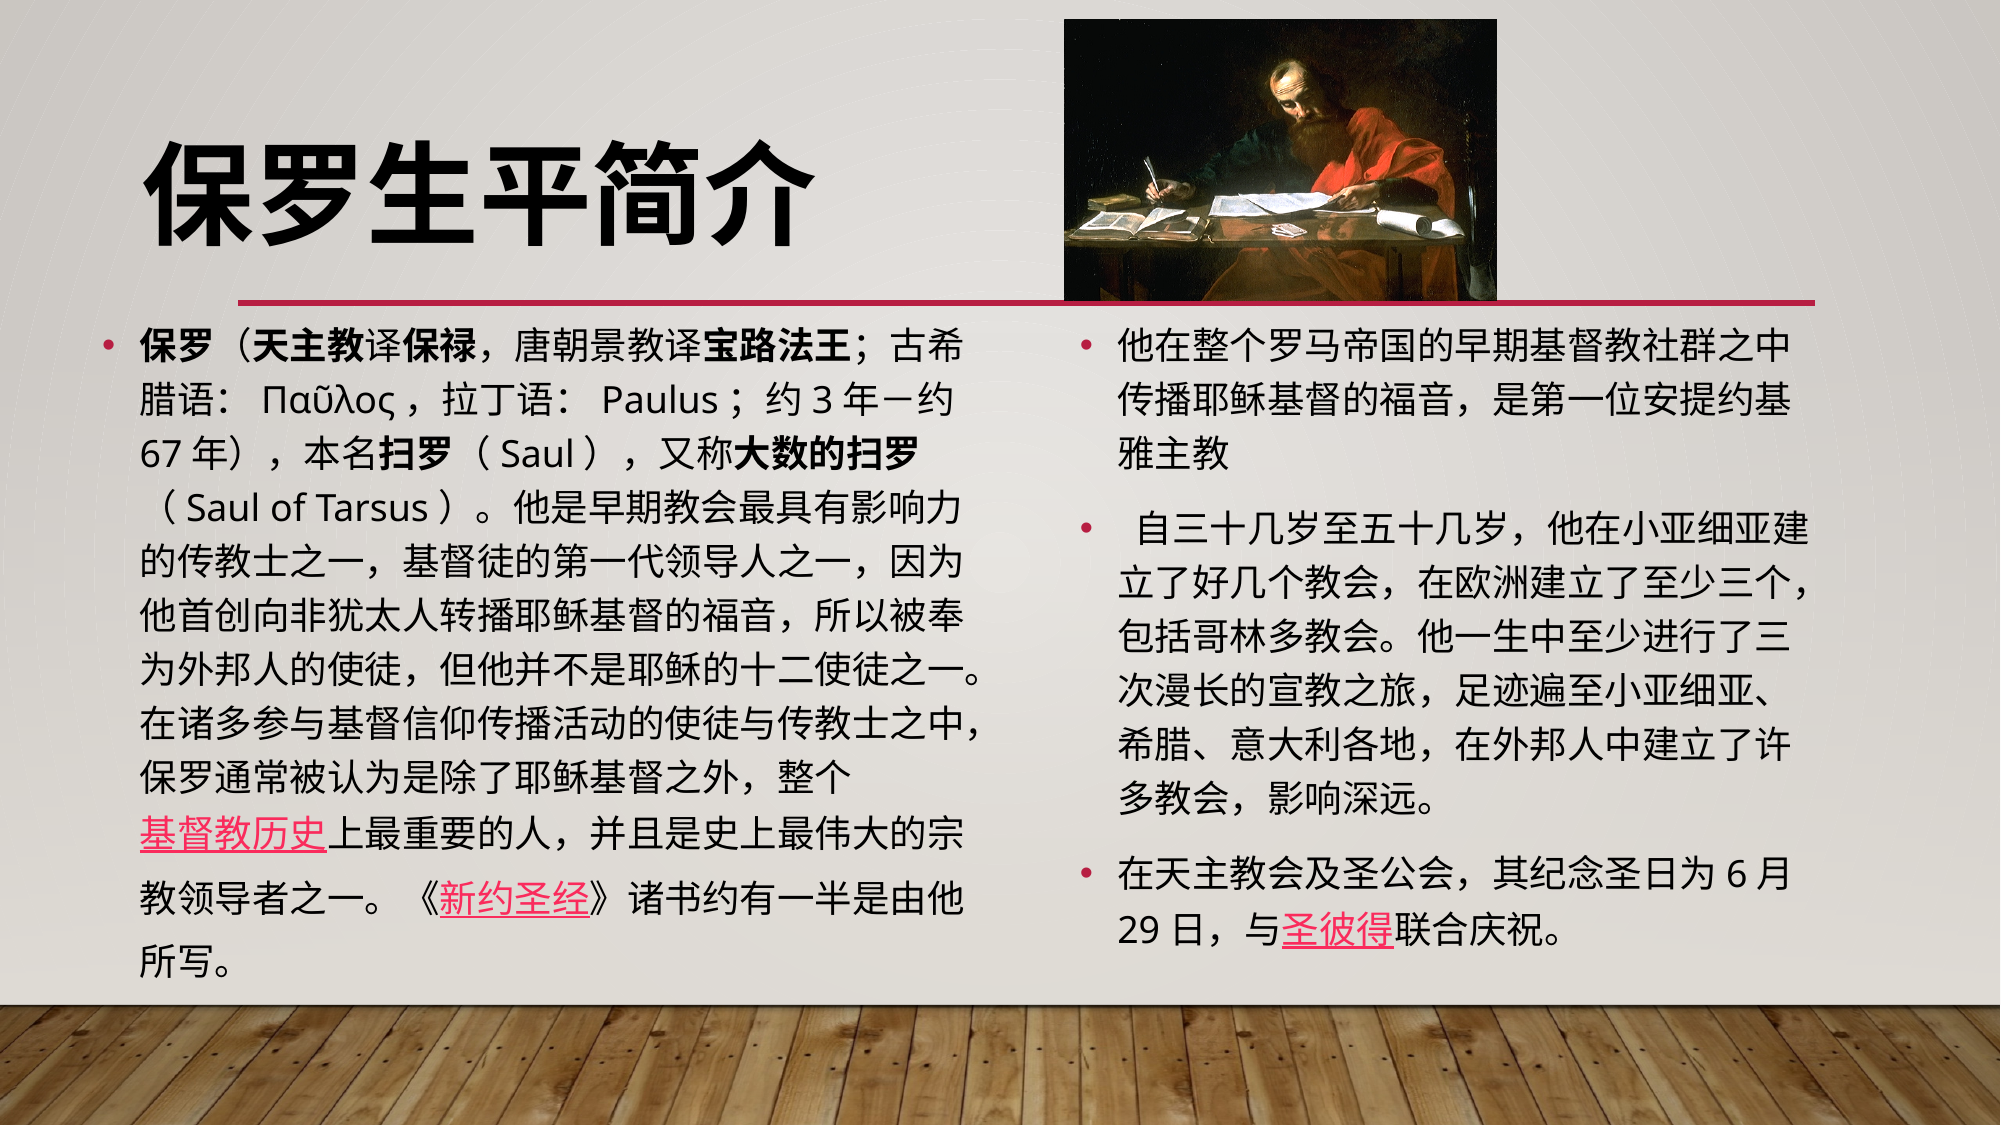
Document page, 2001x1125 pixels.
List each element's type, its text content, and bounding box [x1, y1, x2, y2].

title 保罗生平简介 [126, 132, 1803, 306]
list 他在整个罗马帝国的早期基督教社群之中传播耶稣基督的福音，是第一位安提约基雅主教 自三十几岁至五十几岁，他在小亚细亚建立了好几个教会，在欧洲建立了至少三个，包括哥林多教会。他一生中至少进行了三次漫长的宣教之旅，足迹遍至小亚细亚、希腊、意大利各地，在外邦人中建立了许多教会，影响深远。 在天主教会及圣公会，其纪念圣日为6月29日，与圣彼得联合庆祝。 [1064, 305, 1842, 1000]
picture [1064, 19, 1497, 301]
picture [0, 1005, 2000, 1125]
list 保罗（天主教译保禄，唐朝景教译宝路法王；古希腊语：Παῦλος，拉丁语：Paulus；约3年－约67年），本名扫罗（Saul），又称大数的扫罗（Saul of Tarsus）。他是早期教会最具有影响力的传教士之一，基督徒的第一代领导人之一，因为他首创向非犹太人转播耶稣基督的福音，所以被奉为外邦人的使徒，但他并不是耶稣的十二使徒之一。在诸多参与基督信仰传播活动的使徒与传教士之中，保罗通常被认为是除了耶稣基督之外，整个基督教历史上最重要的人，并且是史上最伟大的宗教领导者之一。《新约圣经》诸书约有一半是由他所写。 [86, 305, 993, 974]
